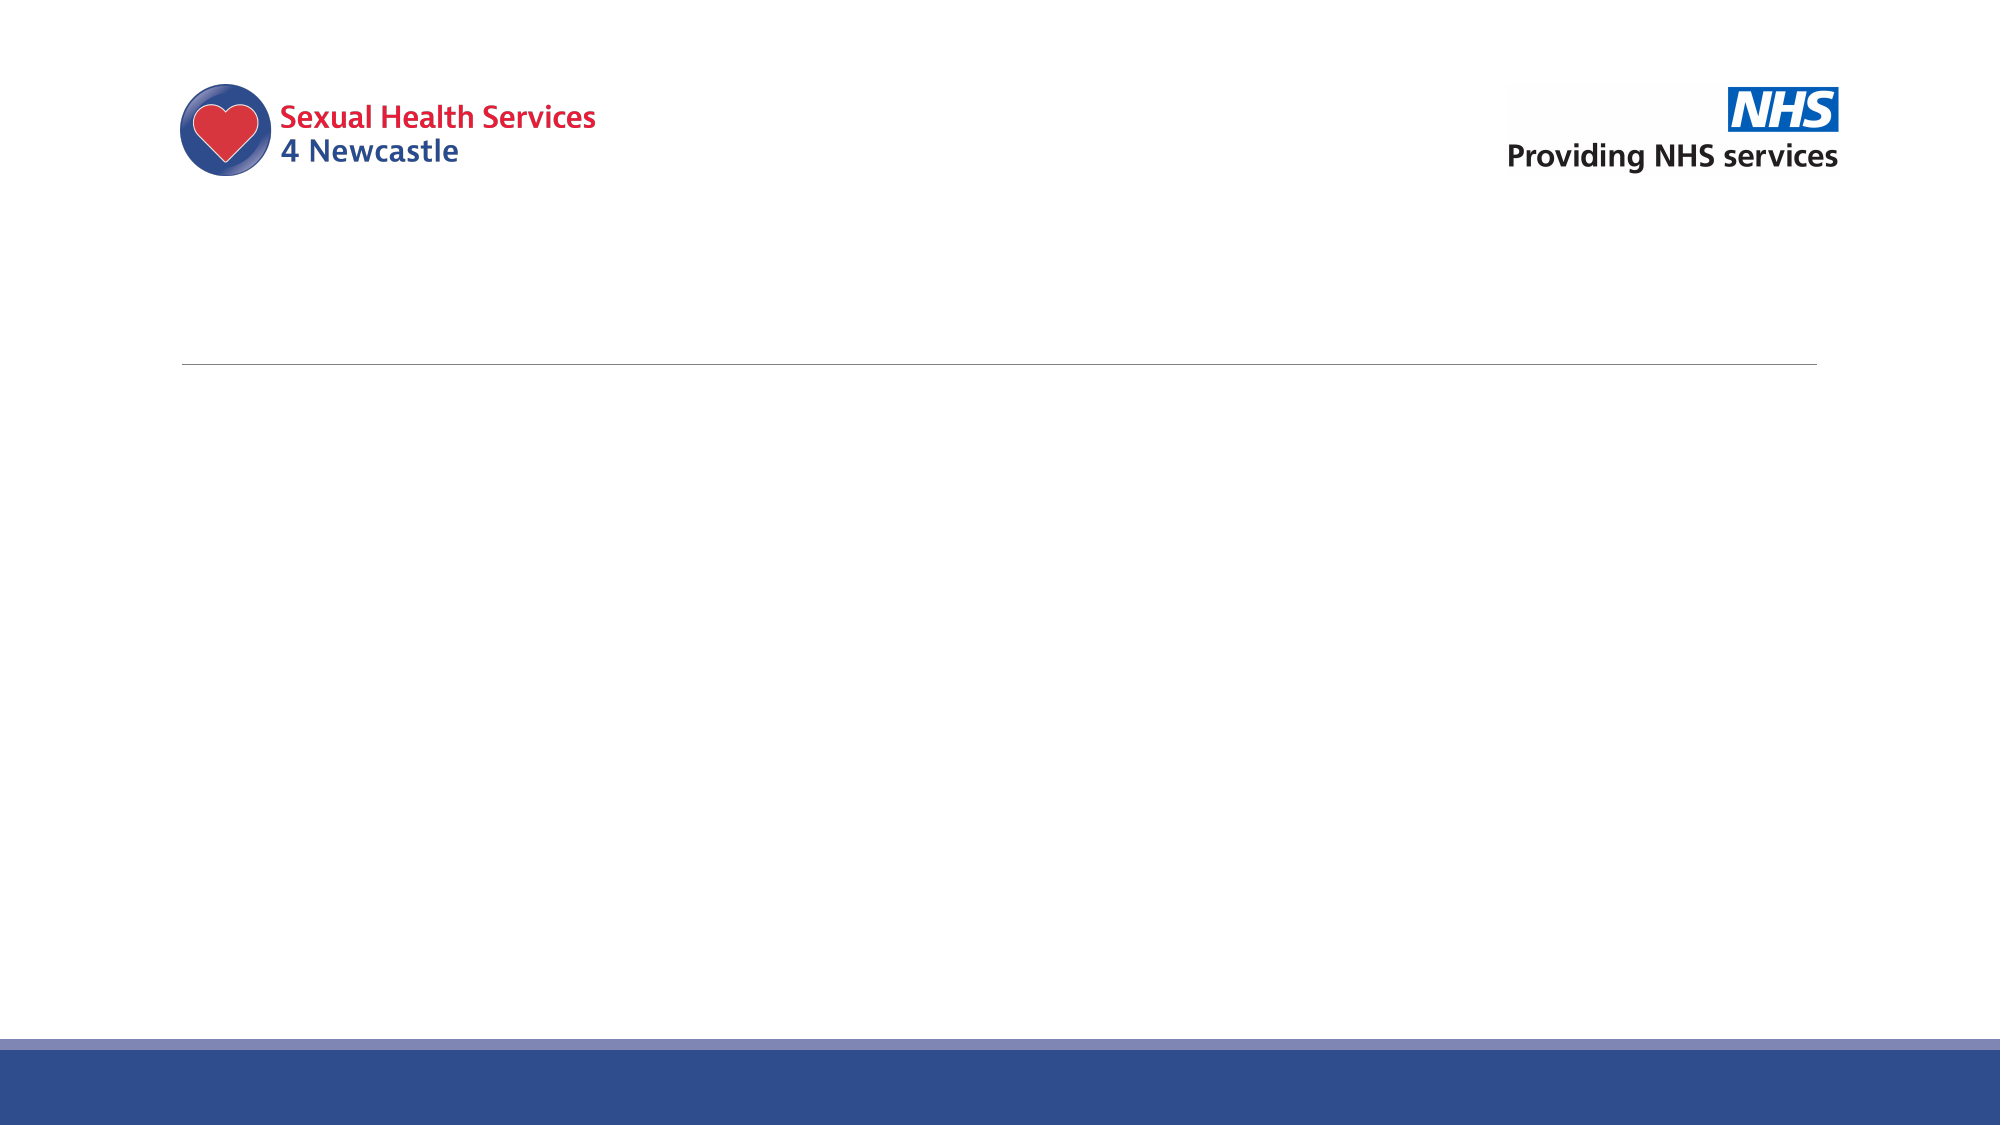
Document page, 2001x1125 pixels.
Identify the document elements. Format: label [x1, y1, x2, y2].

picture [1507, 84, 1840, 175]
picture [180, 84, 595, 176]
